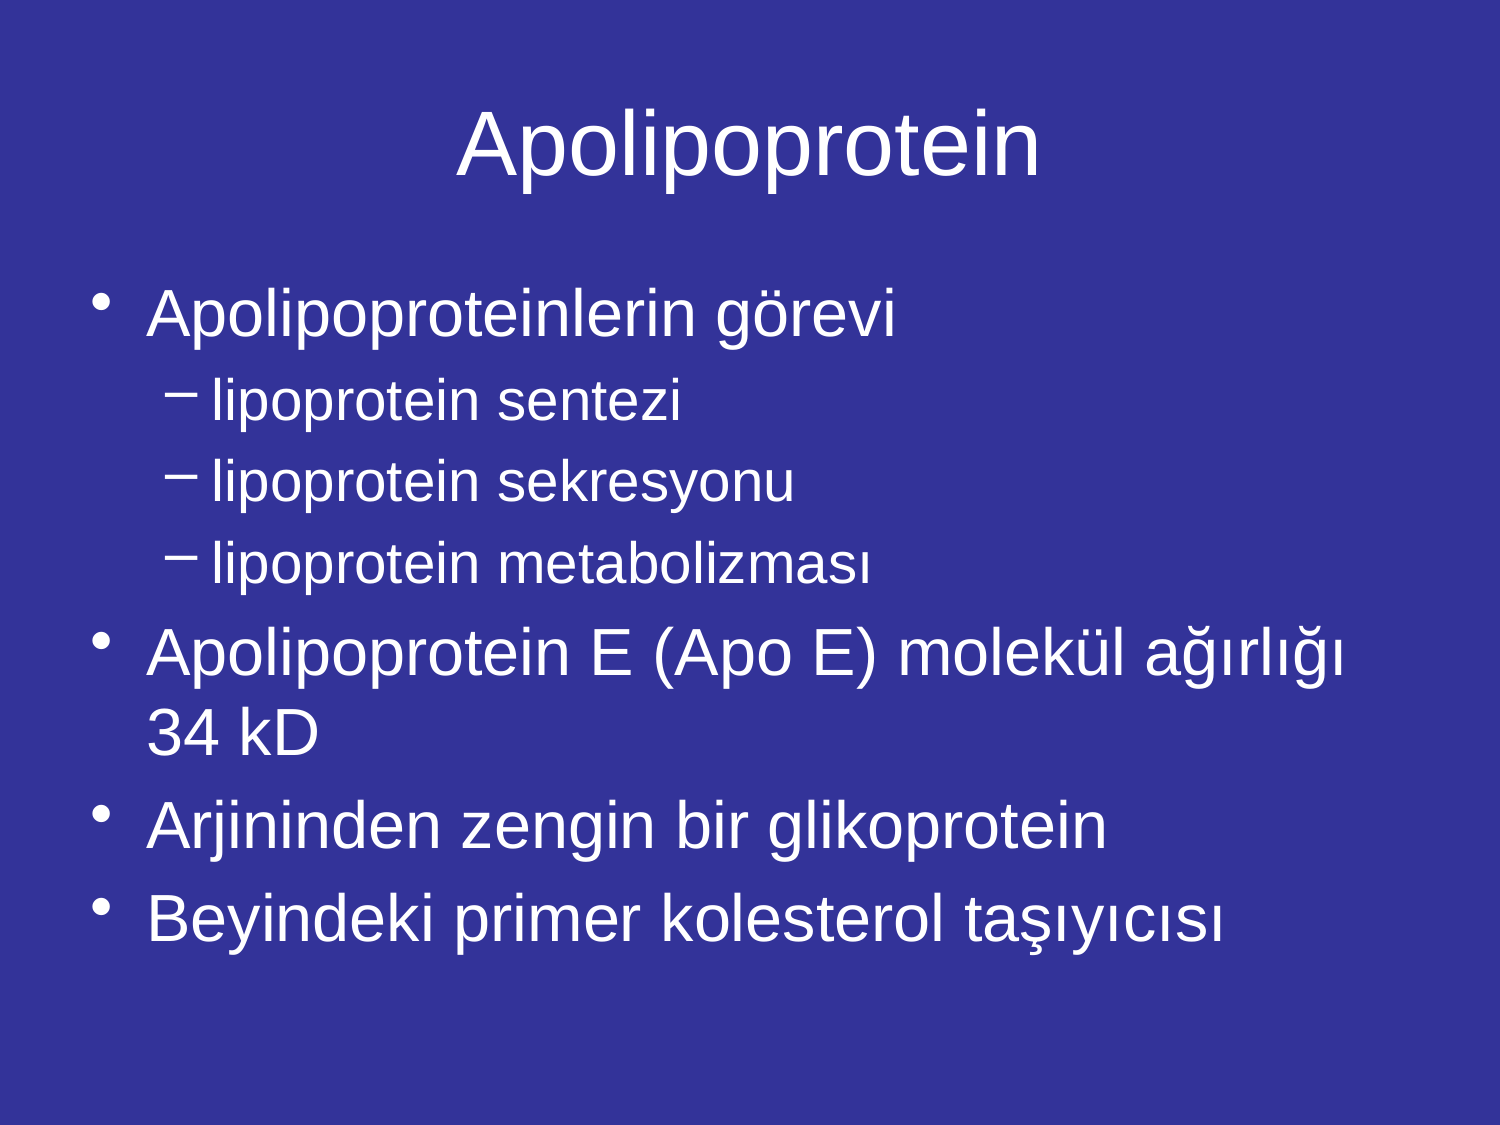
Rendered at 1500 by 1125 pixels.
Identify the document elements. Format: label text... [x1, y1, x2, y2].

title Apolipoprotein [74, 44, 1426, 233]
list Apolipoproteinlerin görevi lipoprotein sentezi lipoprotein sekresyonu lipoprotein metabolizması Apolipoprotein E (Apo E) molekül ağırlığı 34 kD Arjininden zengin bir glikoprotein Beyindeki primer kolesterol taşıyıcısı [74, 262, 1426, 1006]
